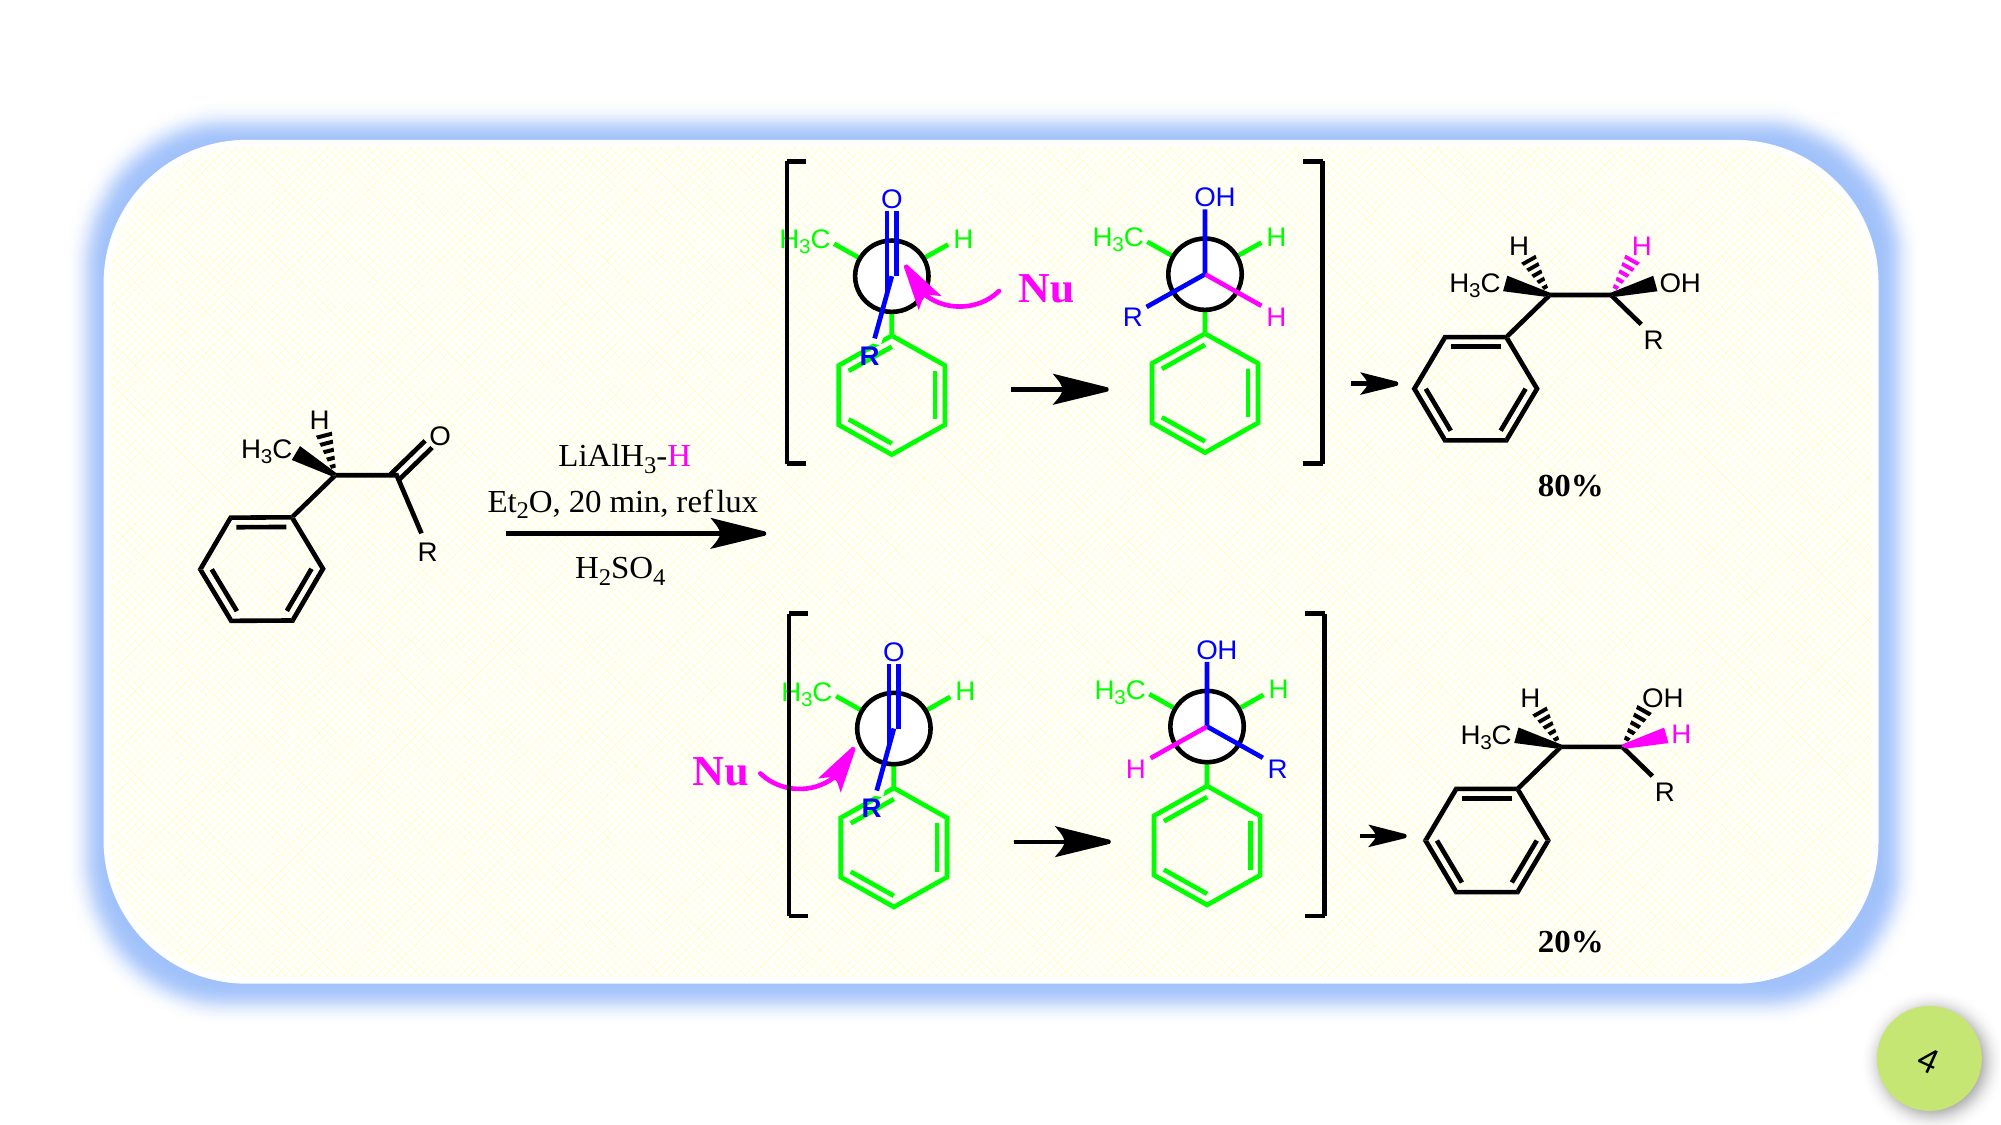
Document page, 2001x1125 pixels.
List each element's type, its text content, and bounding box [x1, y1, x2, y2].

text_box 4 [1876, 1005, 1982, 1111]
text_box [191, 154, 1707, 970]
text_box [105, 141, 1877, 982]
